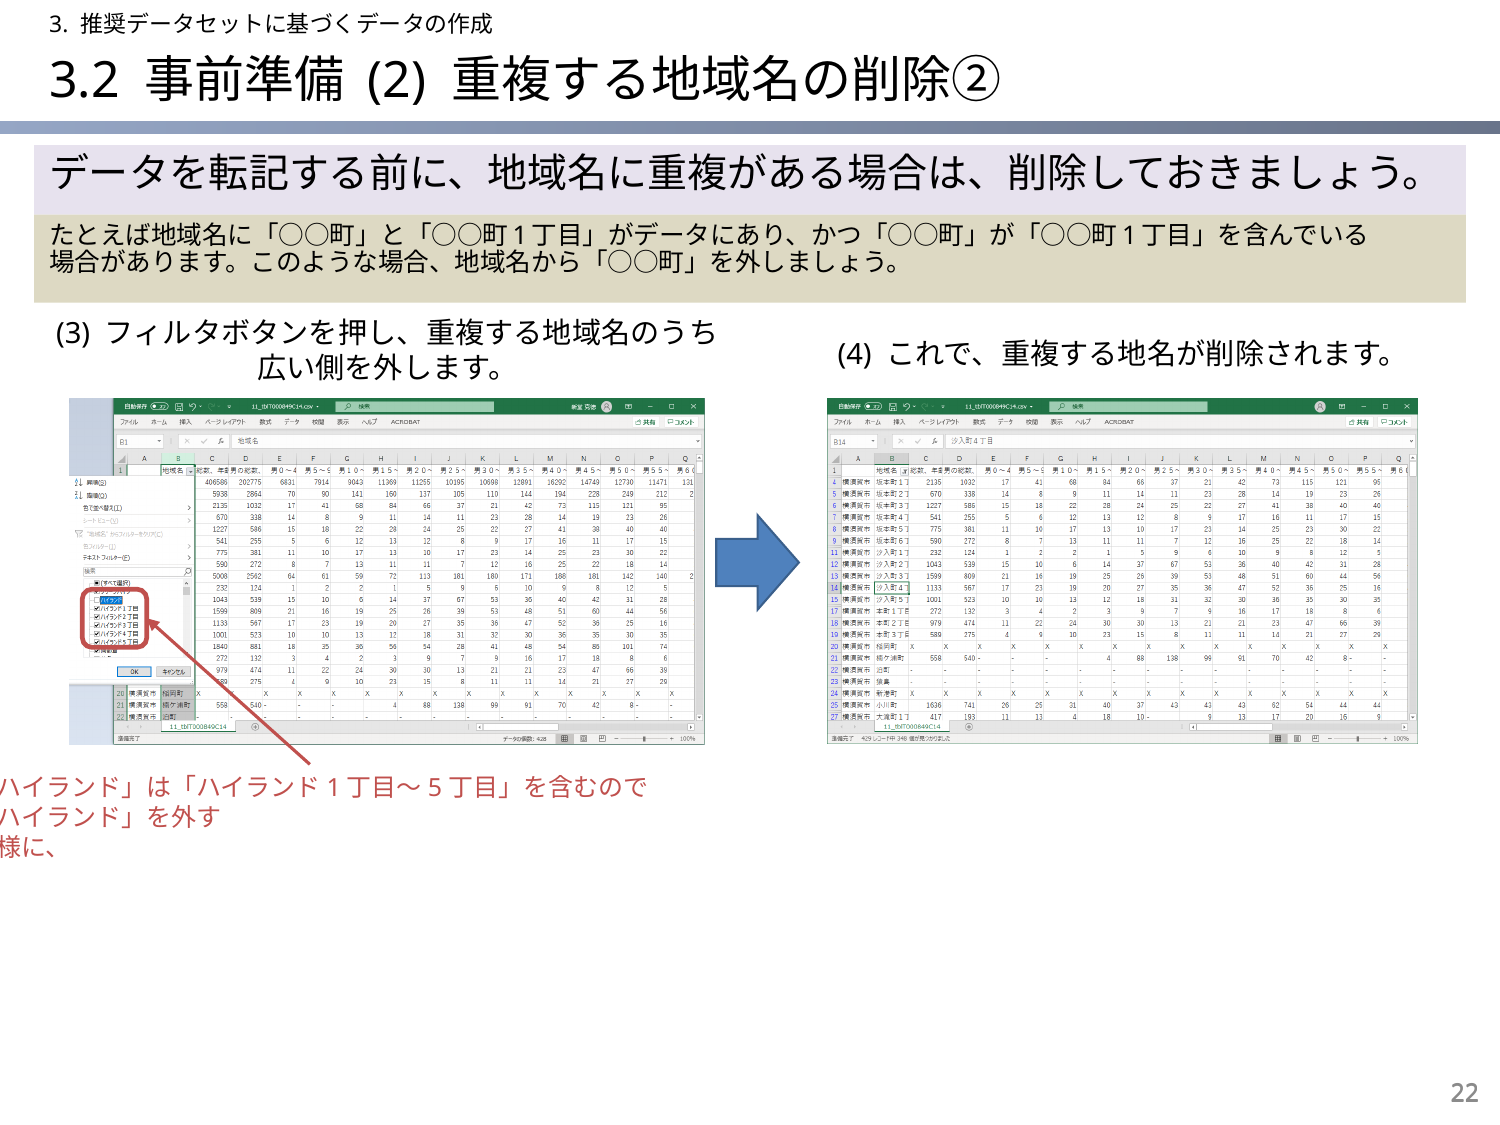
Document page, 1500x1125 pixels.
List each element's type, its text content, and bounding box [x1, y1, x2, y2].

list たとえば地域名に「○○町」と「○○町1丁目」がデータにあり、かつ「○○町」が「○○町1丁目」を含んでいる 場合があります。このような場合、地域名から「○○町」を外しましょう。 [34, 214, 1466, 303]
text_box [715, 512, 801, 613]
list 3. 推奨データセットに基づくデータの作成 [34, 4, 1271, 41]
list データを転記する前に、地域名に重複がある場合は、削除しておきましょう。 [34, 145, 1466, 214]
slide_number 22 [1411, 1070, 1495, 1118]
text_box (4) これで、重複する地名が削除されます。 [822, 327, 1423, 378]
text_box 「ハイランド」は「ハイランド1丁目～5丁目」を含むので 「ハイランド」を外す 同様に、 [0, 764, 663, 869]
title 3.2 事前準備 (2) 重複する地域名の削除② [34, 46, 1275, 116]
picture [69, 398, 705, 745]
text_box (3) フィルタボタンを押し、重複する地域名のうち 広い側を外します。 [41, 307, 734, 393]
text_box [146, 618, 310, 765]
picture [827, 398, 1418, 744]
